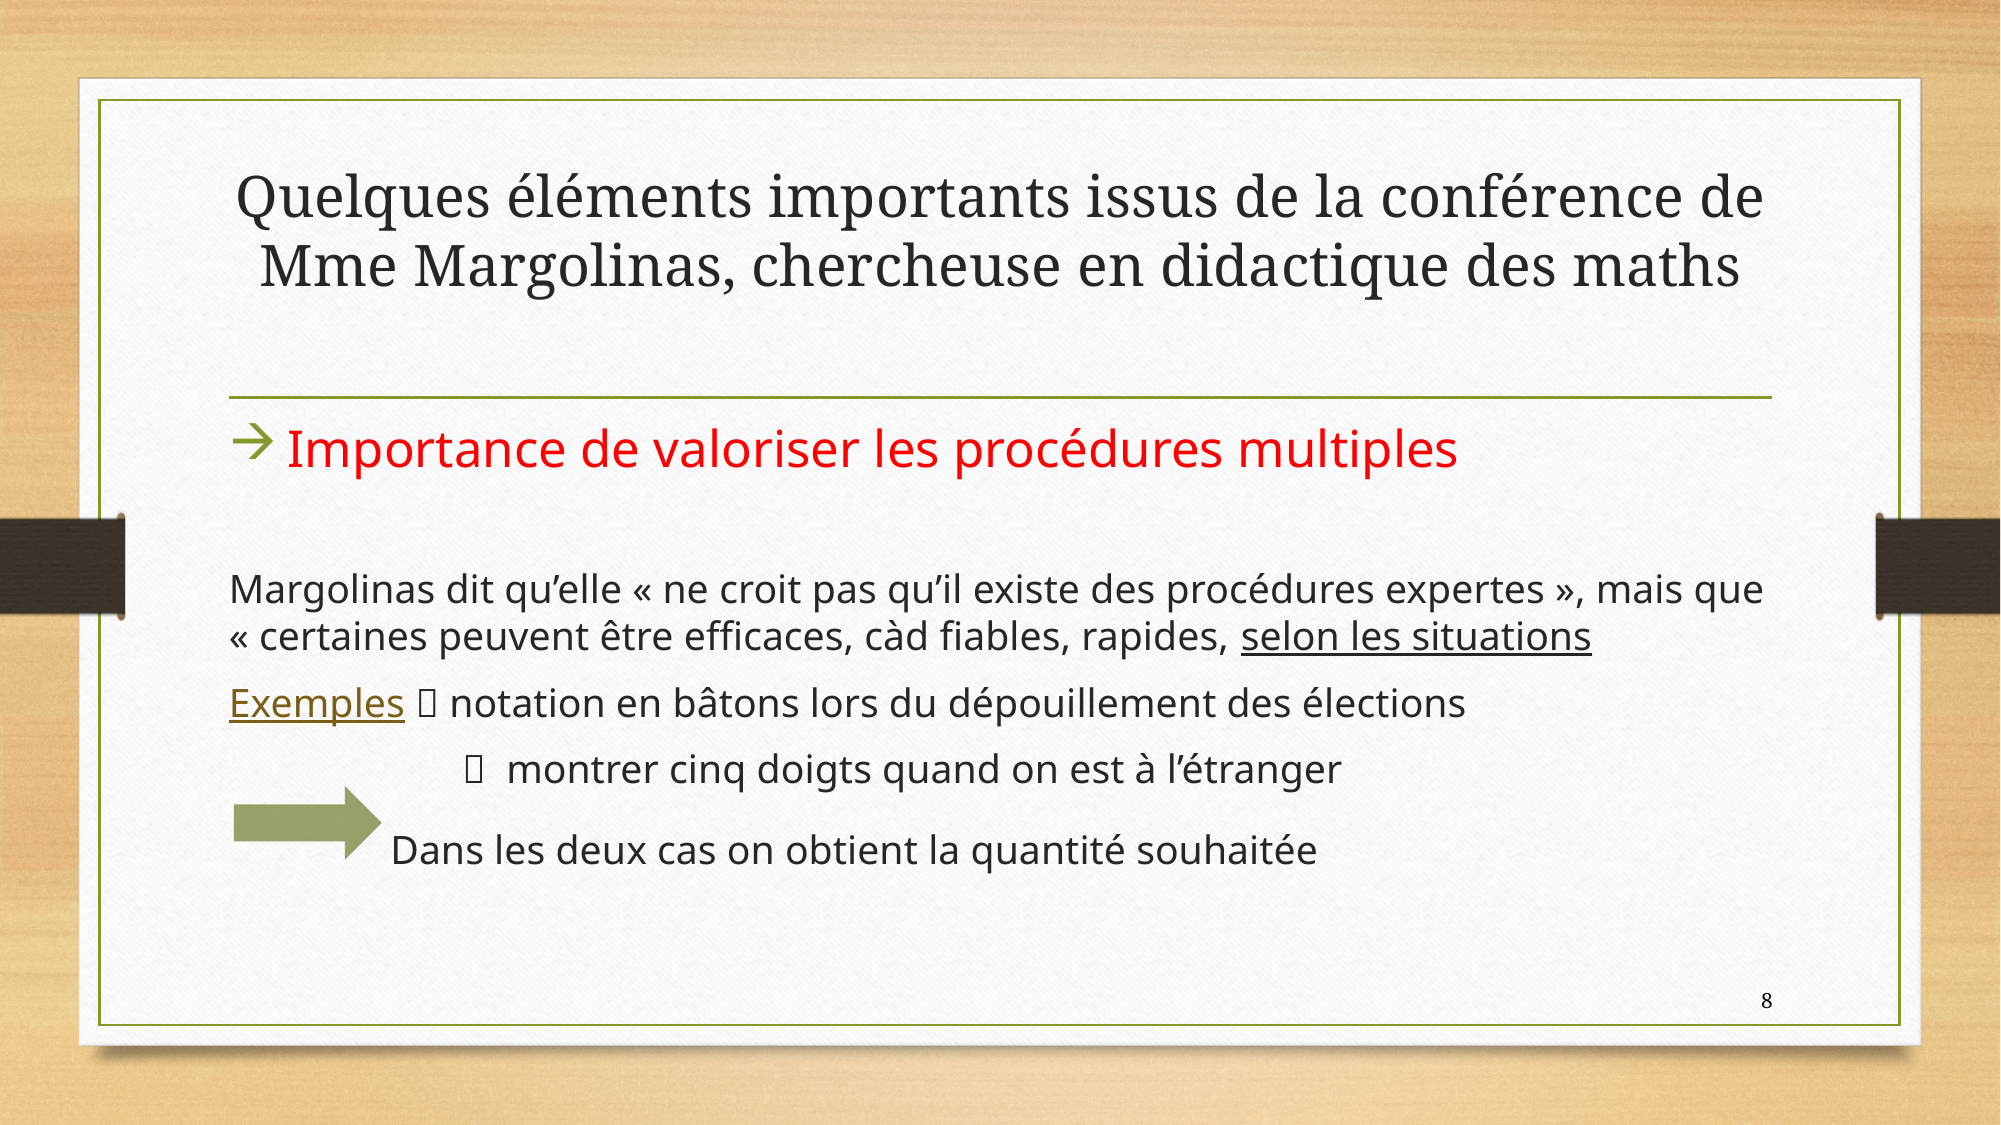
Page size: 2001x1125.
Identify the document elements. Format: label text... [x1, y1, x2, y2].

slide_number 8 [1698, 979, 1788, 1025]
list Importance de valoriser les procédures multiples Margolinas dit qu’elle « ne croit pas qu’il existe des procédures expertes », mais que « certaines peuvent être efficaces, càd fiables, rapides, selon les situations Exemples  notation en bâtons lors du dépouillement des élections  montrer cinq doigts quand on est à l’étranger Dans les deux cas on obtient la quantité souhaitée [214, 336, 1789, 881]
title Quelques éléments importants issus de la conférence de Mme Margolinas, chercheuse en didactique des maths [214, 121, 1789, 336]
picture [0, 0, 2001, 1125]
text_box [232, 784, 383, 861]
